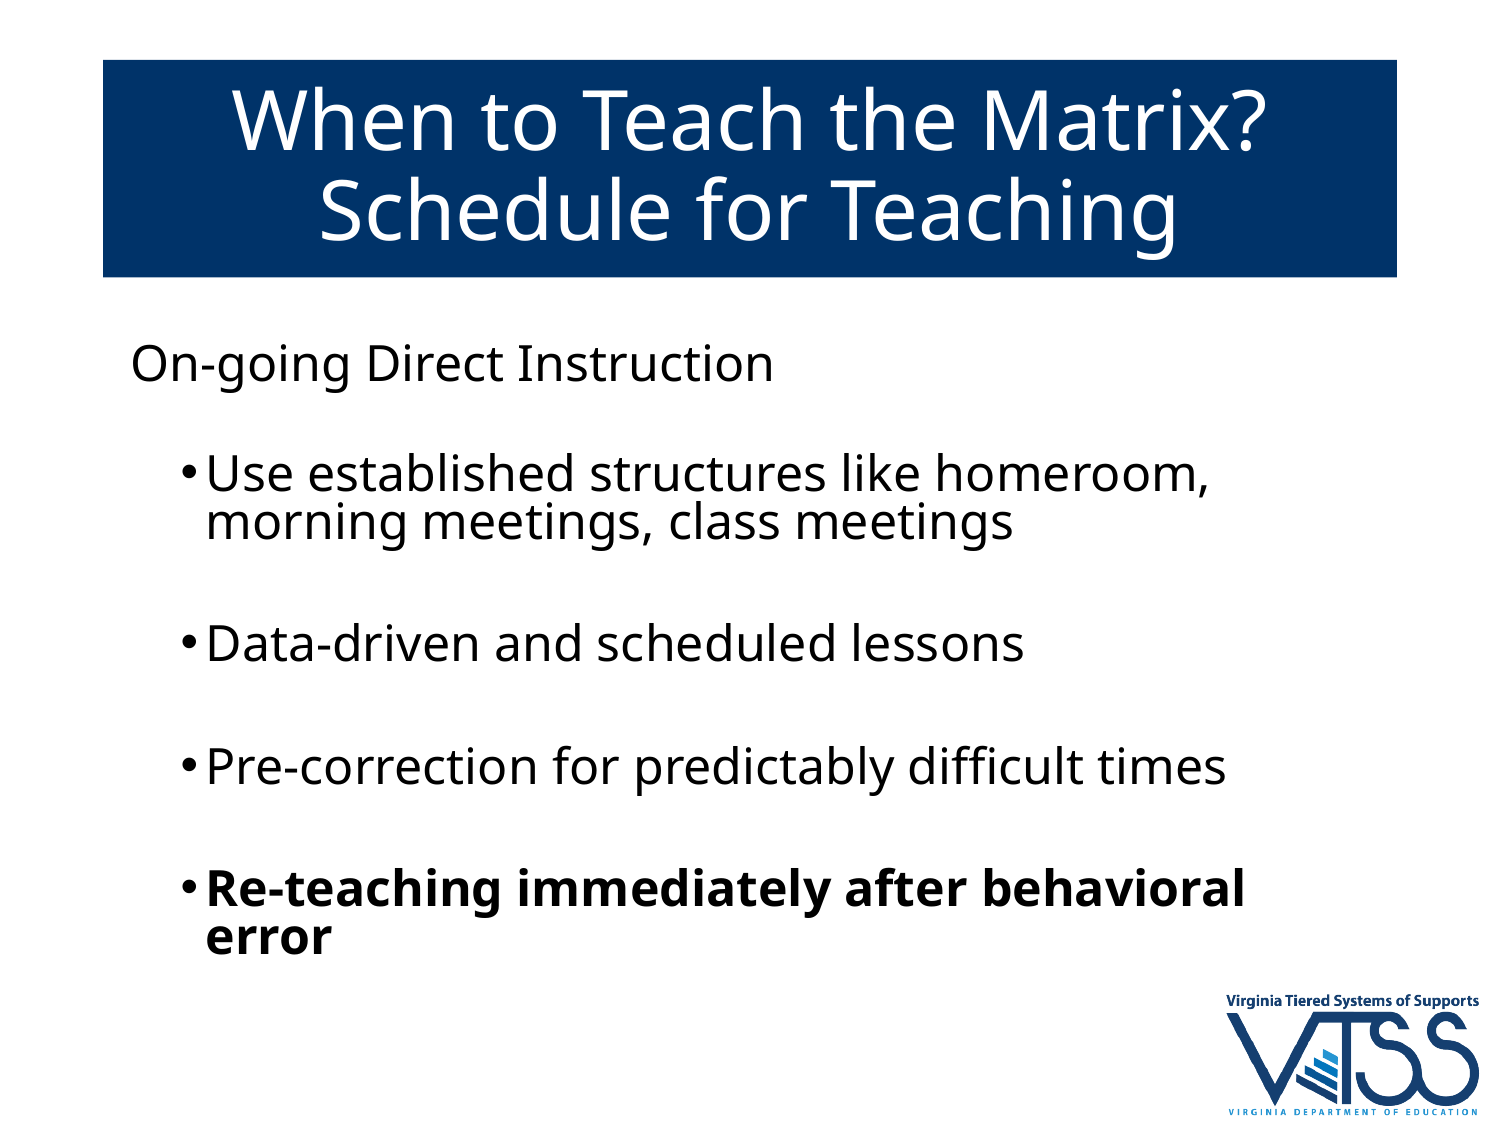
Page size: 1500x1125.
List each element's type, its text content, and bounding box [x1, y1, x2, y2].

title When to Teach the Matrix? Schedule for Teaching [103, 59, 1397, 278]
picture [1224, 975, 1481, 1125]
text_box On-going Direct Instruction Use established structures like homeroom, morning meetings, class meetings Data-driven and scheduled lessons Pre-correction for predictably difficult times Re-teaching immediately after behavioral error [115, 336, 1385, 973]
